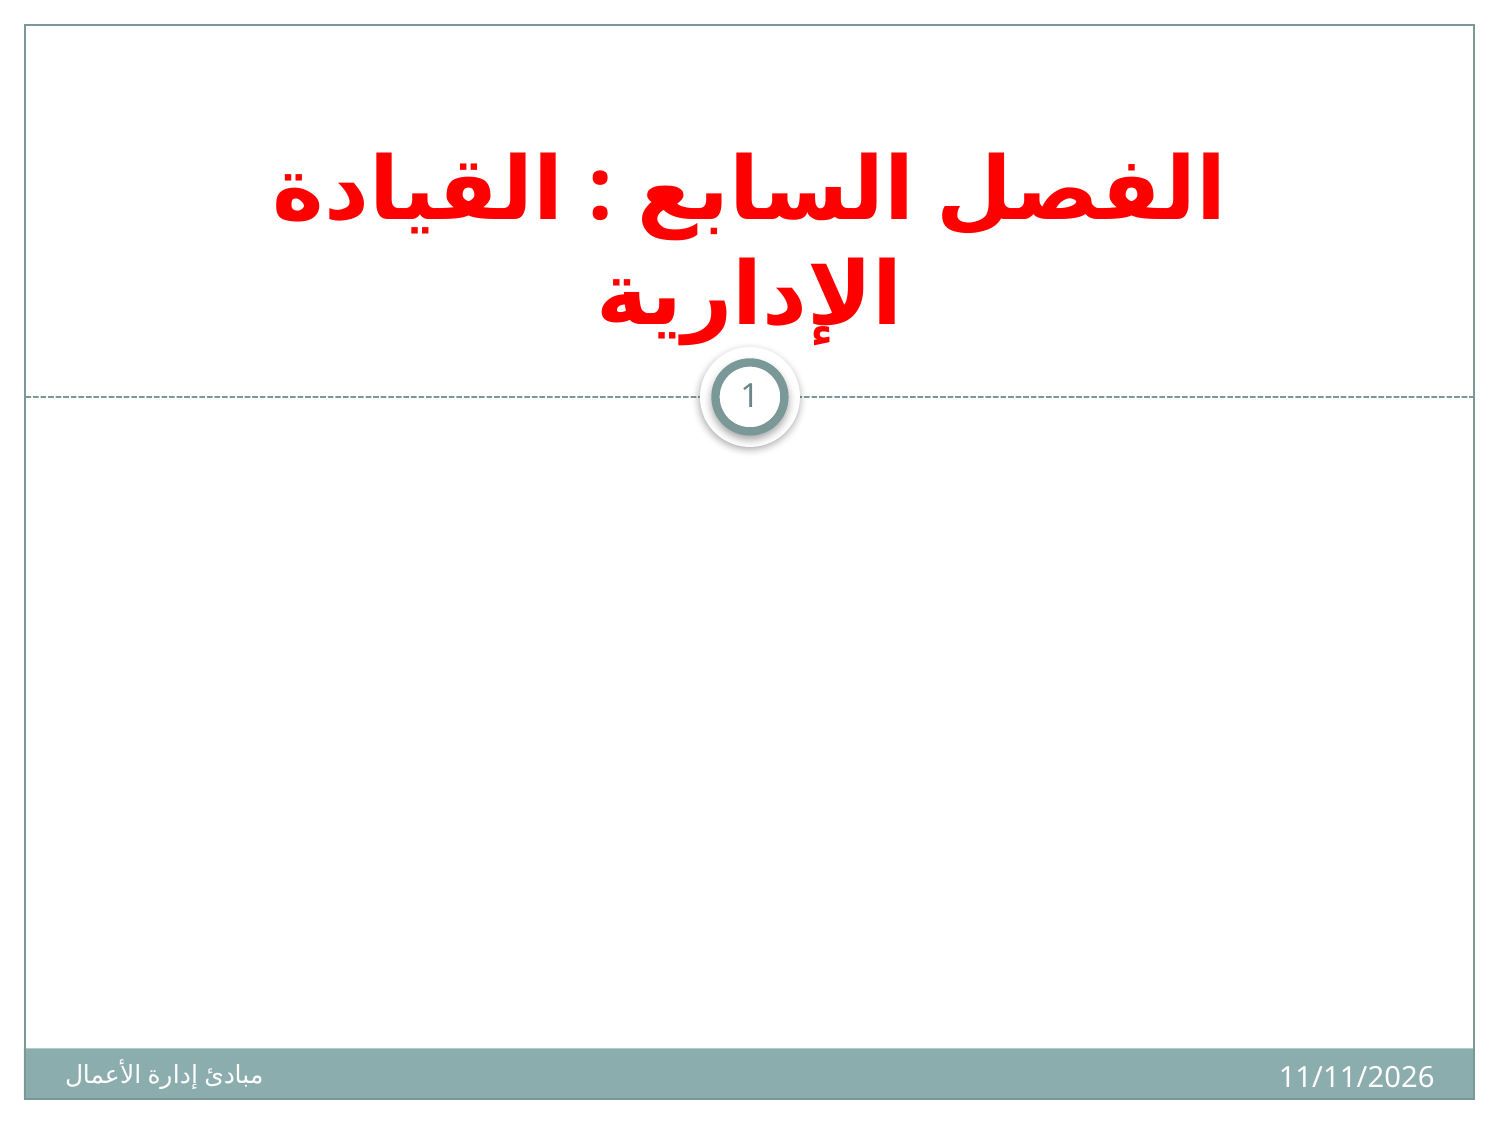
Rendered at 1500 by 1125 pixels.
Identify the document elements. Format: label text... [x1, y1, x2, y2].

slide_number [950, 1050, 1450, 1111]
footer مبادئ إدارة الأعمال [50, 1051, 638, 1112]
slide_number 1 [712, 360, 788, 434]
title الفصل السابع : القيادة الإدارية [112, 62, 1388, 350]
